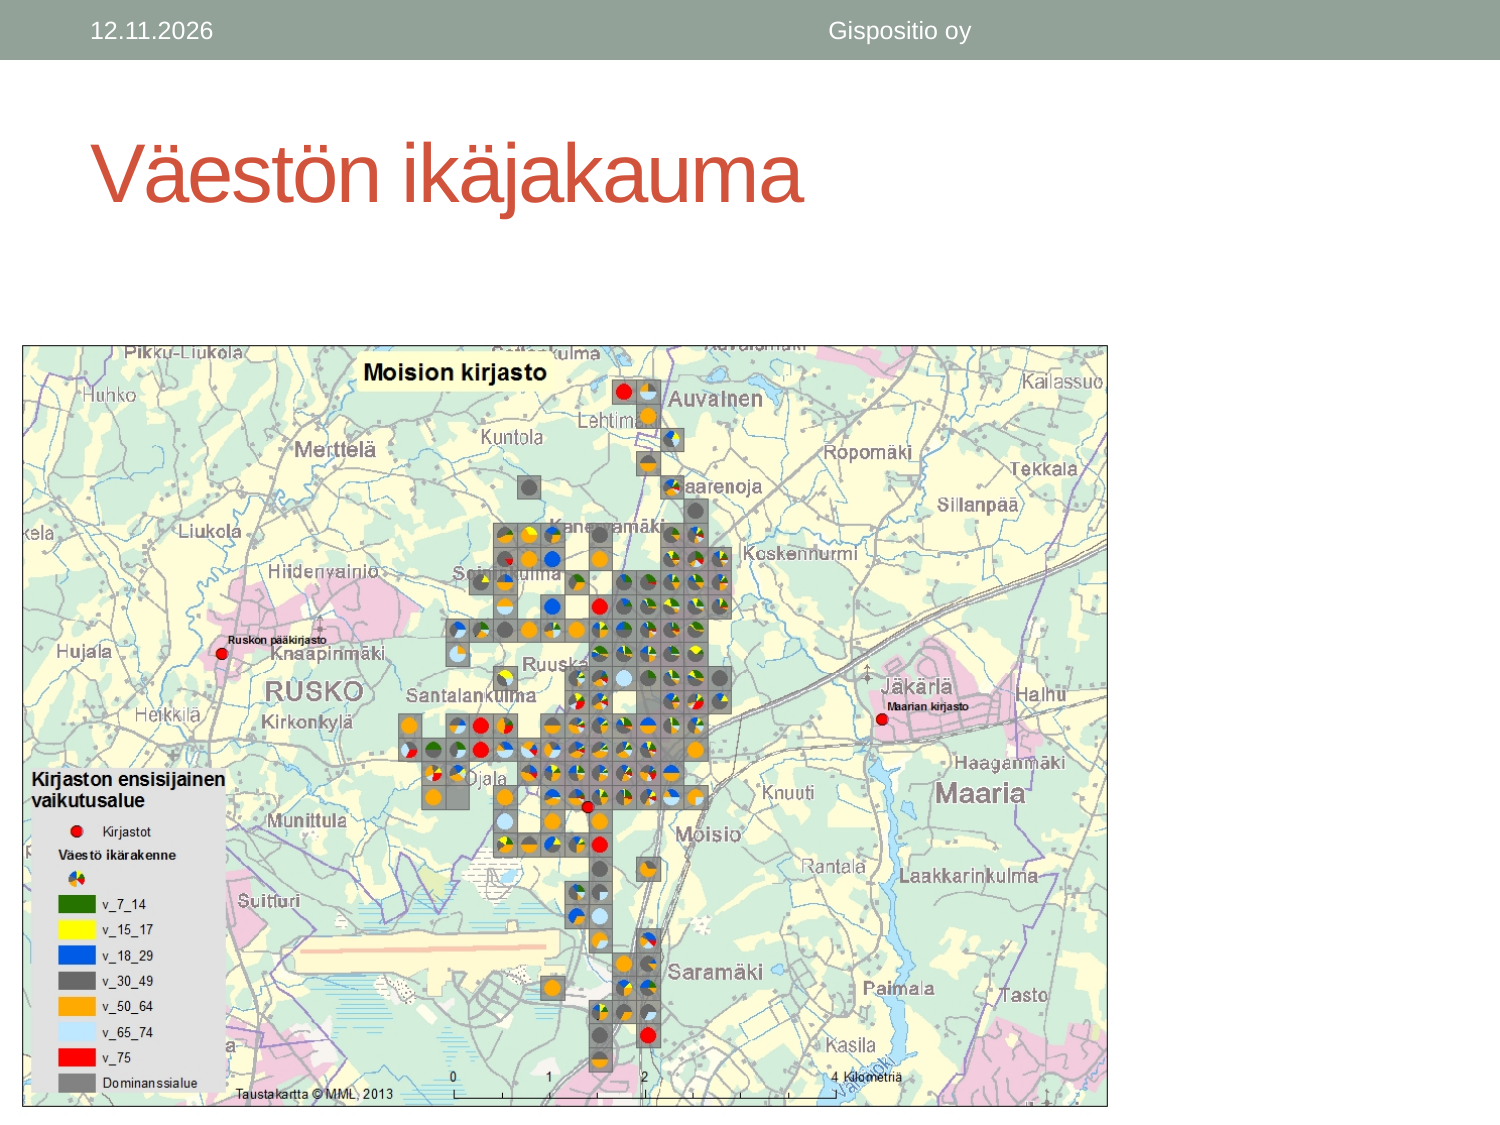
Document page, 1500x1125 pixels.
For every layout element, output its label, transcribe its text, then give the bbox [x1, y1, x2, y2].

title Väestön ikäjakauma [75, 87, 1425, 250]
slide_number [75, 3, 550, 57]
footer Gispositio oy [562, 3, 1238, 57]
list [0, 324, 1131, 1125]
